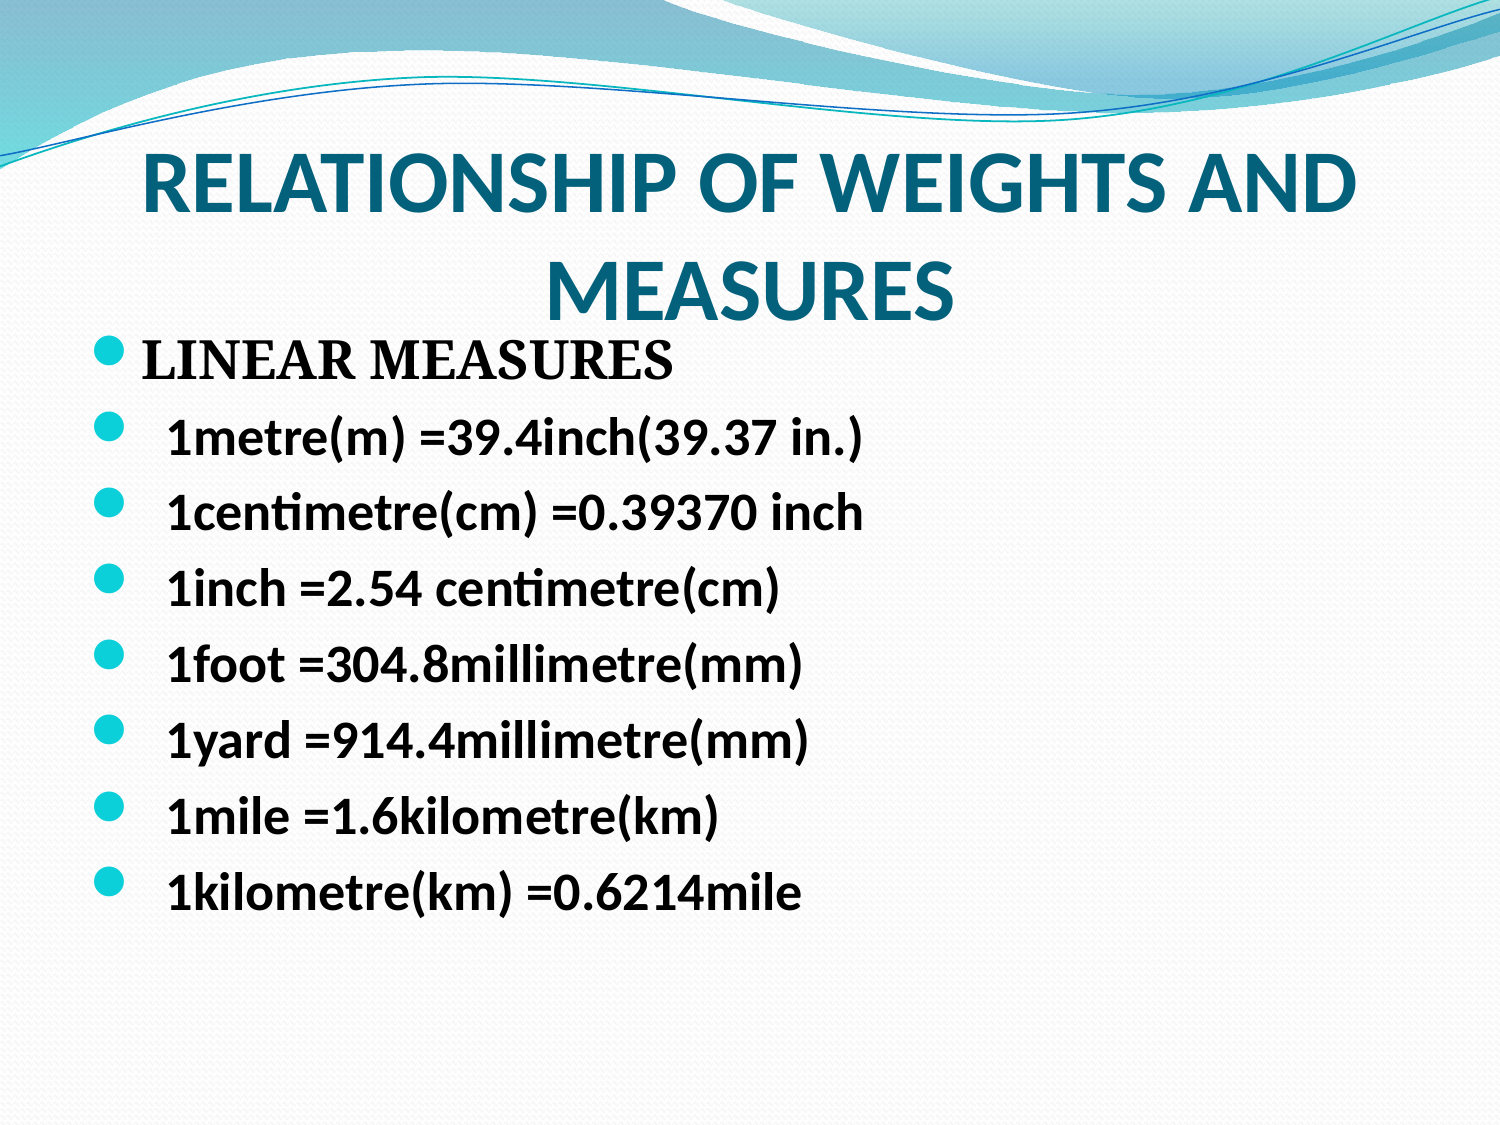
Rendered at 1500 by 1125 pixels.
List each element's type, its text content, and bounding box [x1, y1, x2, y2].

title RELATIONSHIP OF WEIGHTS AND MEASURES [75, 115, 1425, 317]
list LINEAR MEASURES 1metre(m) =39.4inch(39.37 in.) 1centimetre(cm) =0.39370 inch 1inch =2.54 centimetre(cm) 1foot =304.8millimetre(mm) 1yard =914.4millimetre(mm) 1mile =1.6kilometre(km) 1kilometre(km) =0.6214mile [75, 317, 1425, 1038]
